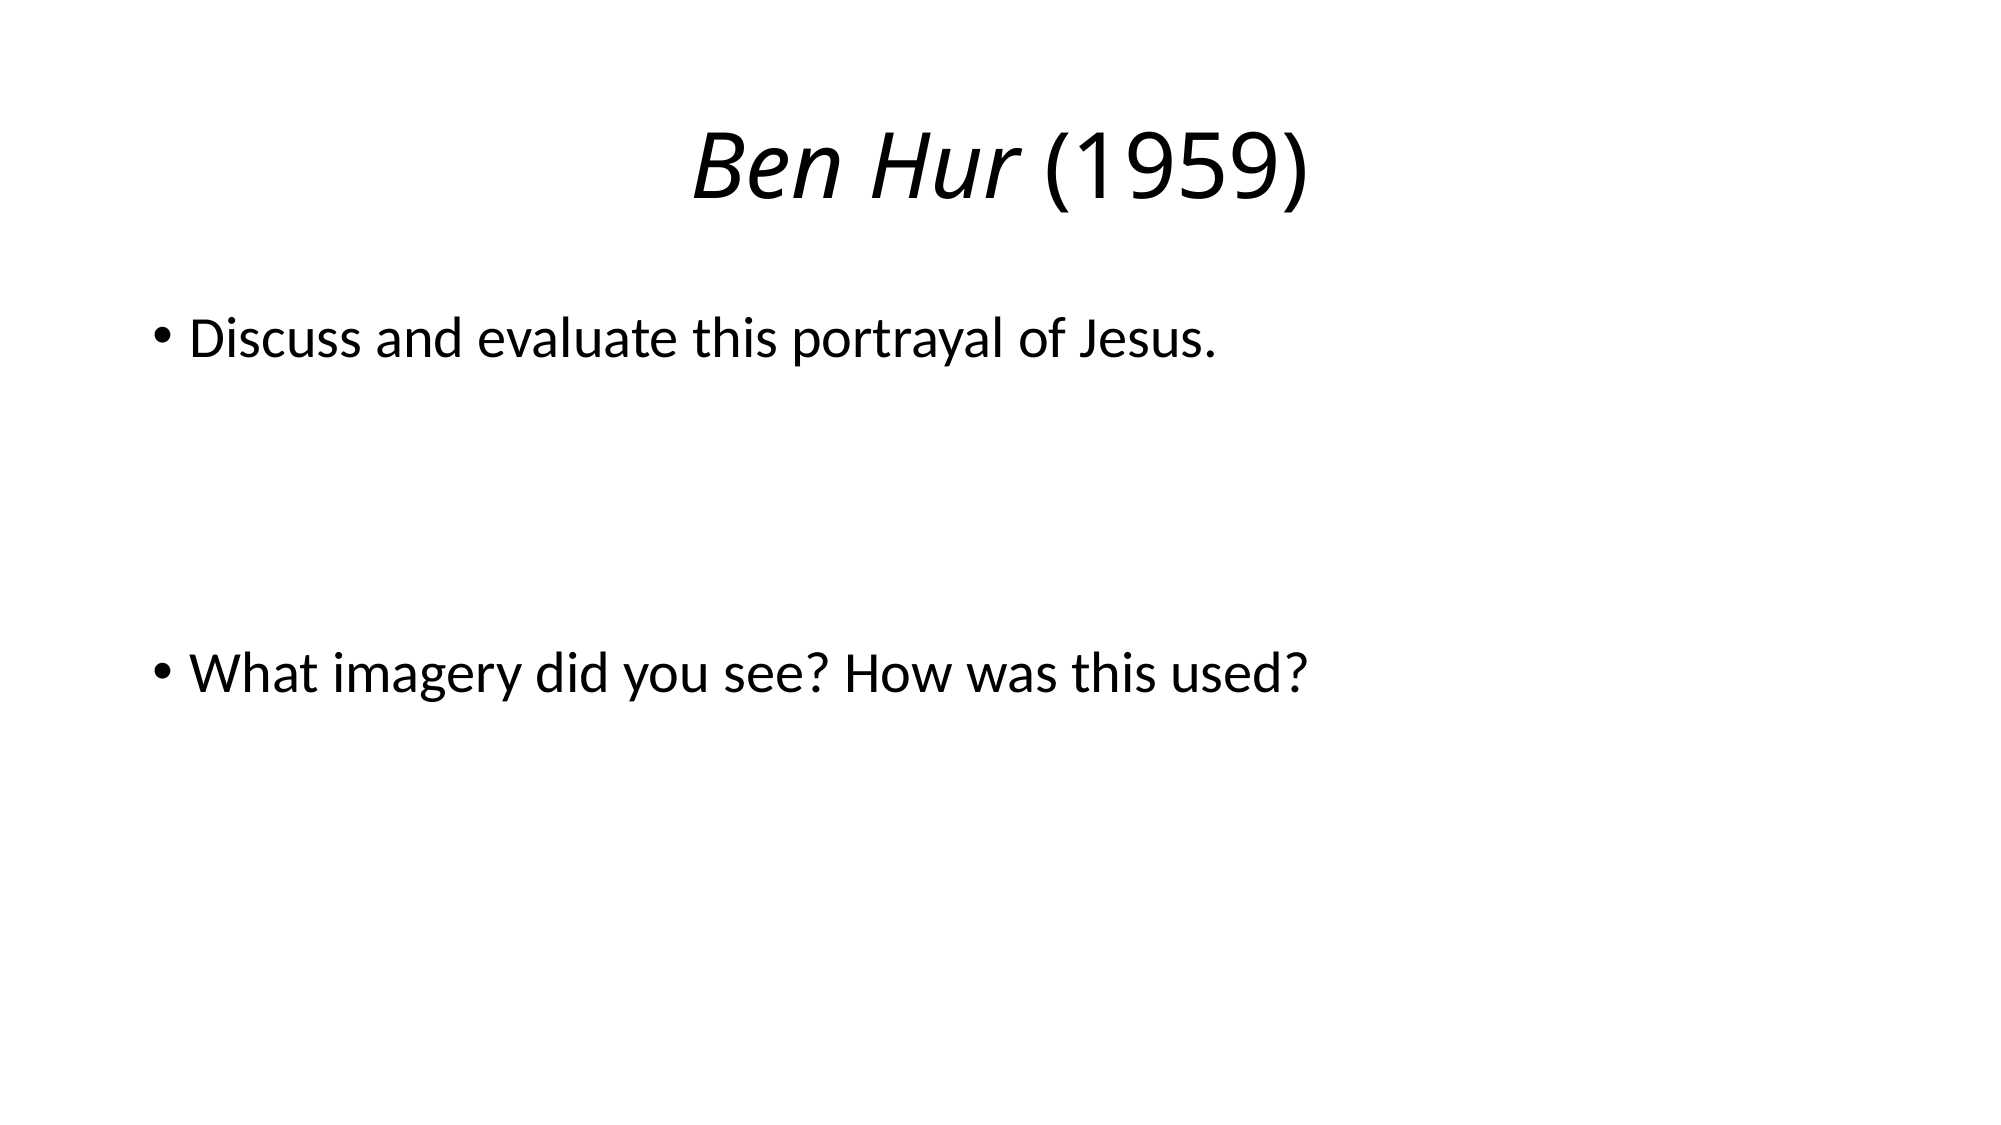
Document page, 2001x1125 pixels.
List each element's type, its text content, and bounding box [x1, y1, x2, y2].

title Ben Hur (1959) [137, 59, 1863, 278]
list Discuss and evaluate this portrayal of Jesus. What imagery did you see? How was this used? [137, 299, 1863, 1014]
